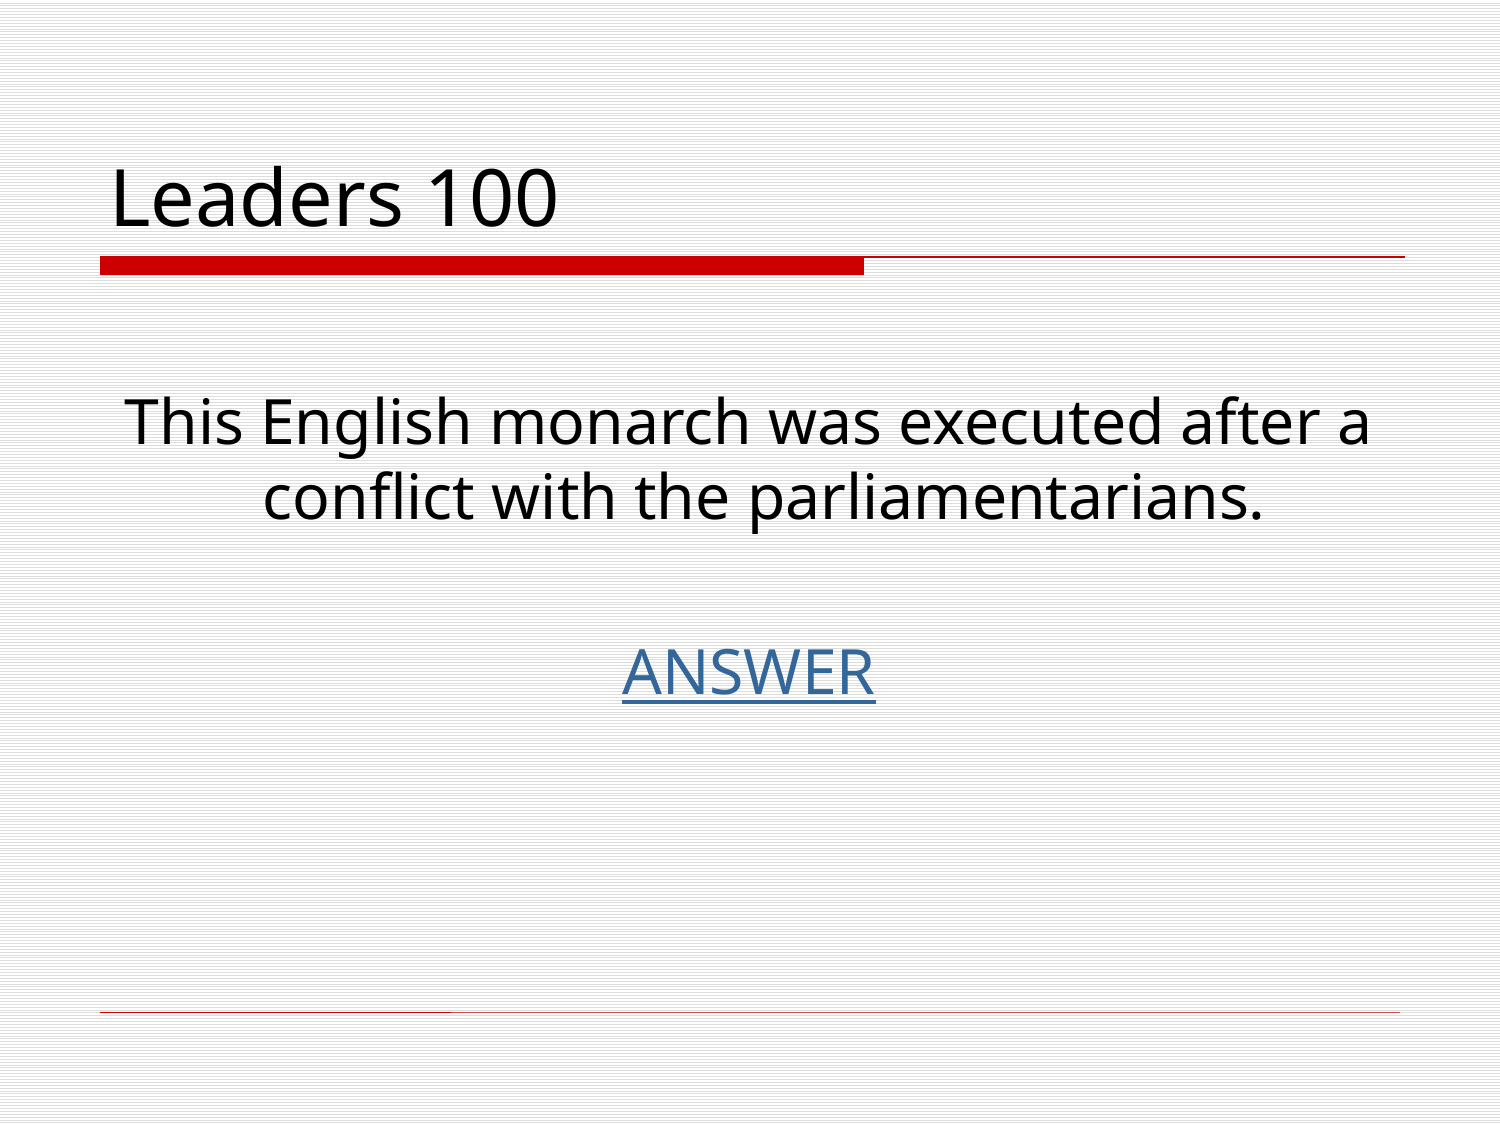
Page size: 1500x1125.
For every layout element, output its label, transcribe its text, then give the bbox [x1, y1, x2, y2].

list This English monarch was executed after a conflict with the parliamentarians. ANSWER [92, 287, 1406, 988]
title Leaders 100 [93, 49, 1407, 250]
